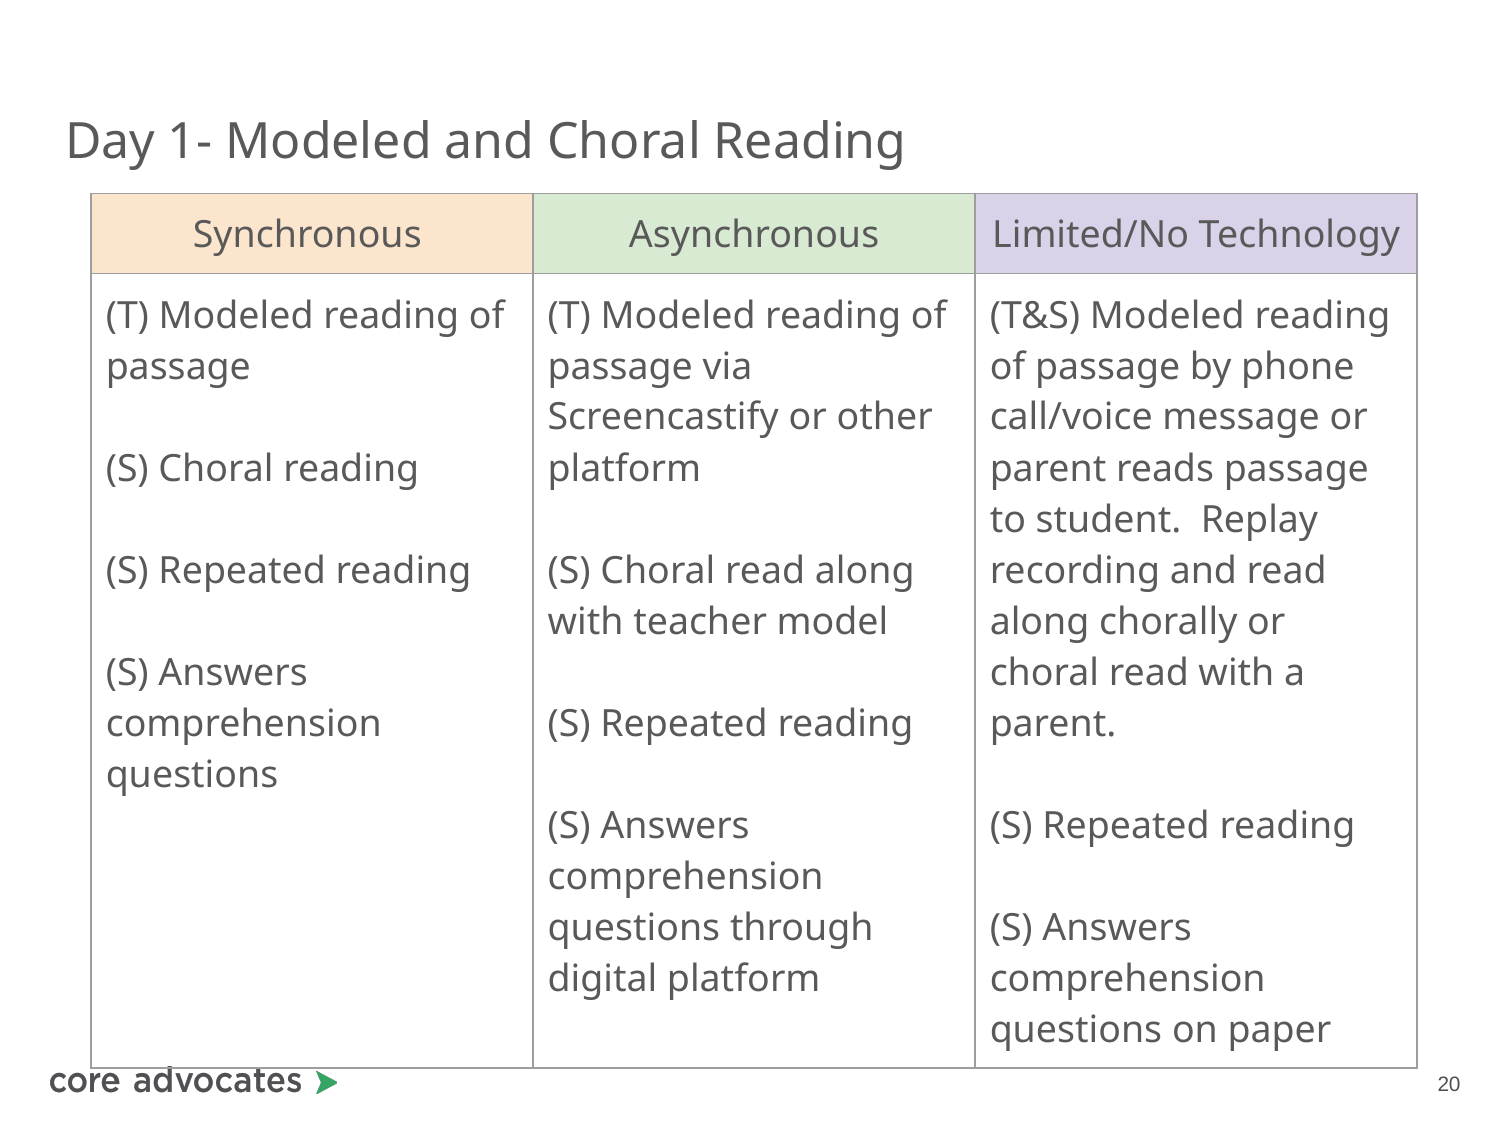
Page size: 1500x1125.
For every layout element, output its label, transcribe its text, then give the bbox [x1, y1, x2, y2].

table_header Synchronous [92, 194, 532, 273]
table_cell (T&S) Modeled reading of passage by phone call/voice message or parent reads passage to student. Replay recording and read along chorally or choral read with a parent. (S) Repeated reading (S) Answers comprehension questions on paper [976, 274, 1416, 1067]
picture [50, 1066, 337, 1094]
table_header Limited/No Technology [976, 194, 1416, 273]
table_header Asynchronous [534, 194, 974, 273]
table_cell (T) Modeled reading of passage (S) Choral reading (S) Repeated reading (S) Answers comprehension questions [92, 274, 532, 1067]
title Day 1- Modeled and Choral Reading [50, 45, 1457, 233]
table_cell (T) Modeled reading of passage via Screencastify or other platform (S) Choral read along with teacher model (S) Repeated reading (S) Answers comprehension questions through digital platform [534, 274, 974, 1067]
